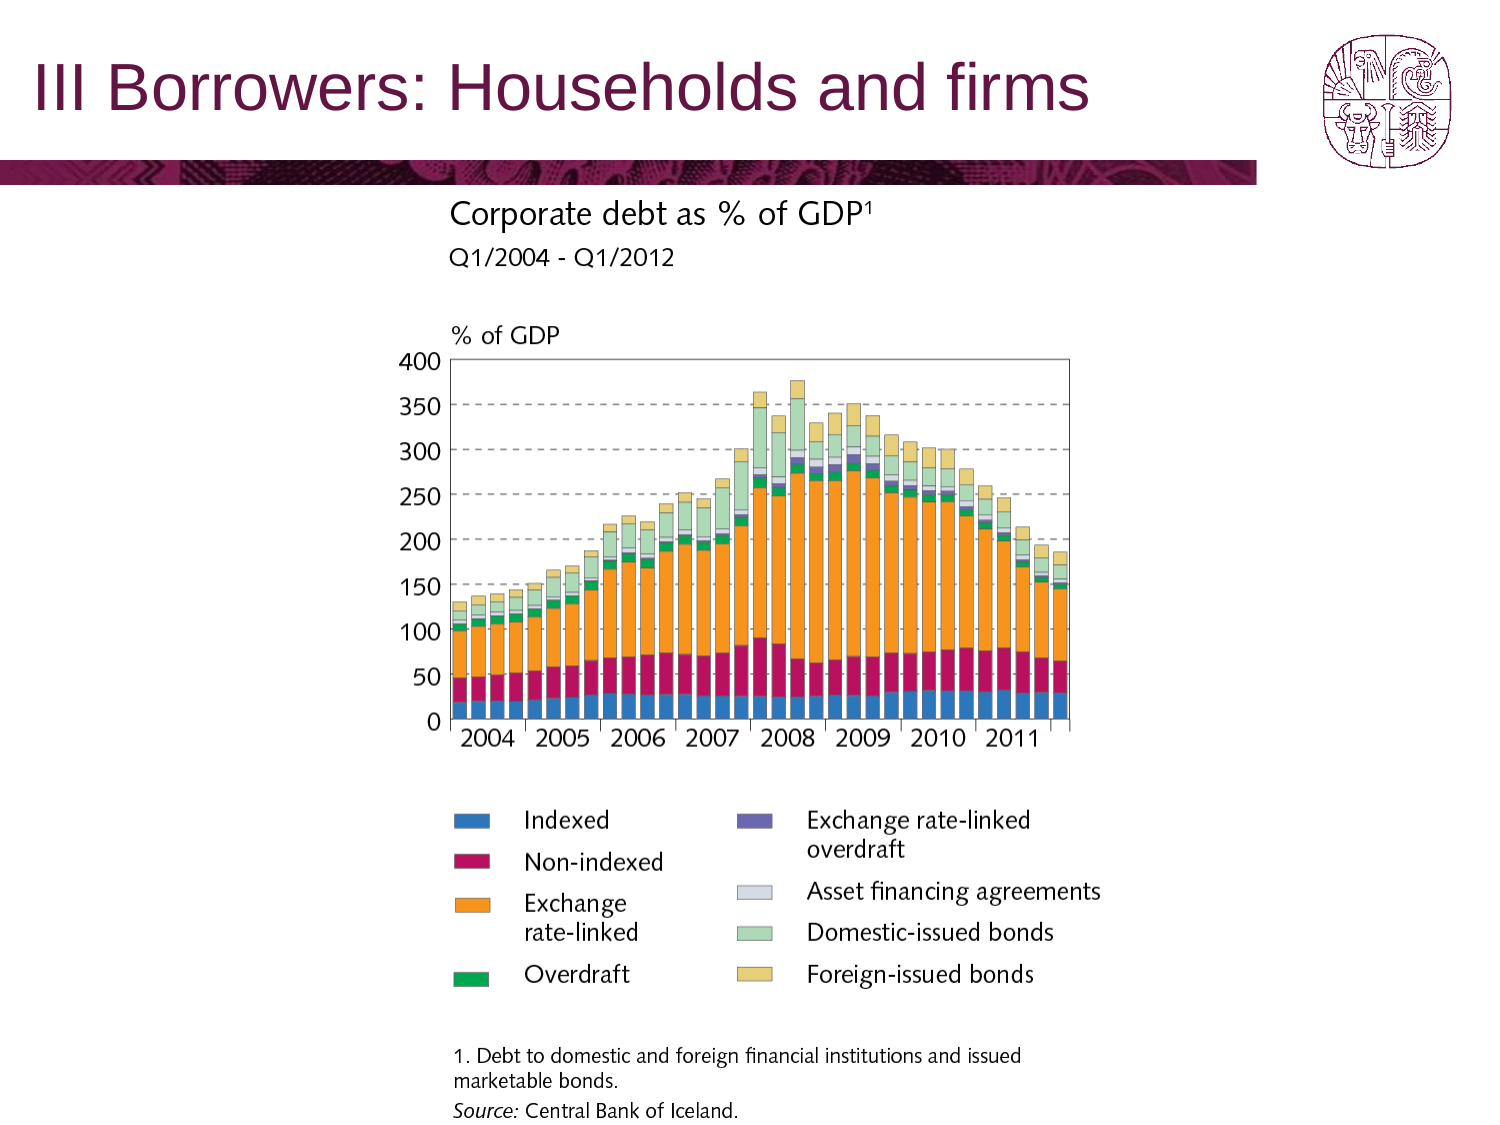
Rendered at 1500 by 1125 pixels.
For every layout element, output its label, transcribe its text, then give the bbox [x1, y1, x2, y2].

picture [0, 160, 1258, 1123]
title III Borrowers: Households and firms [17, 19, 1247, 149]
picture [1316, 31, 1456, 173]
